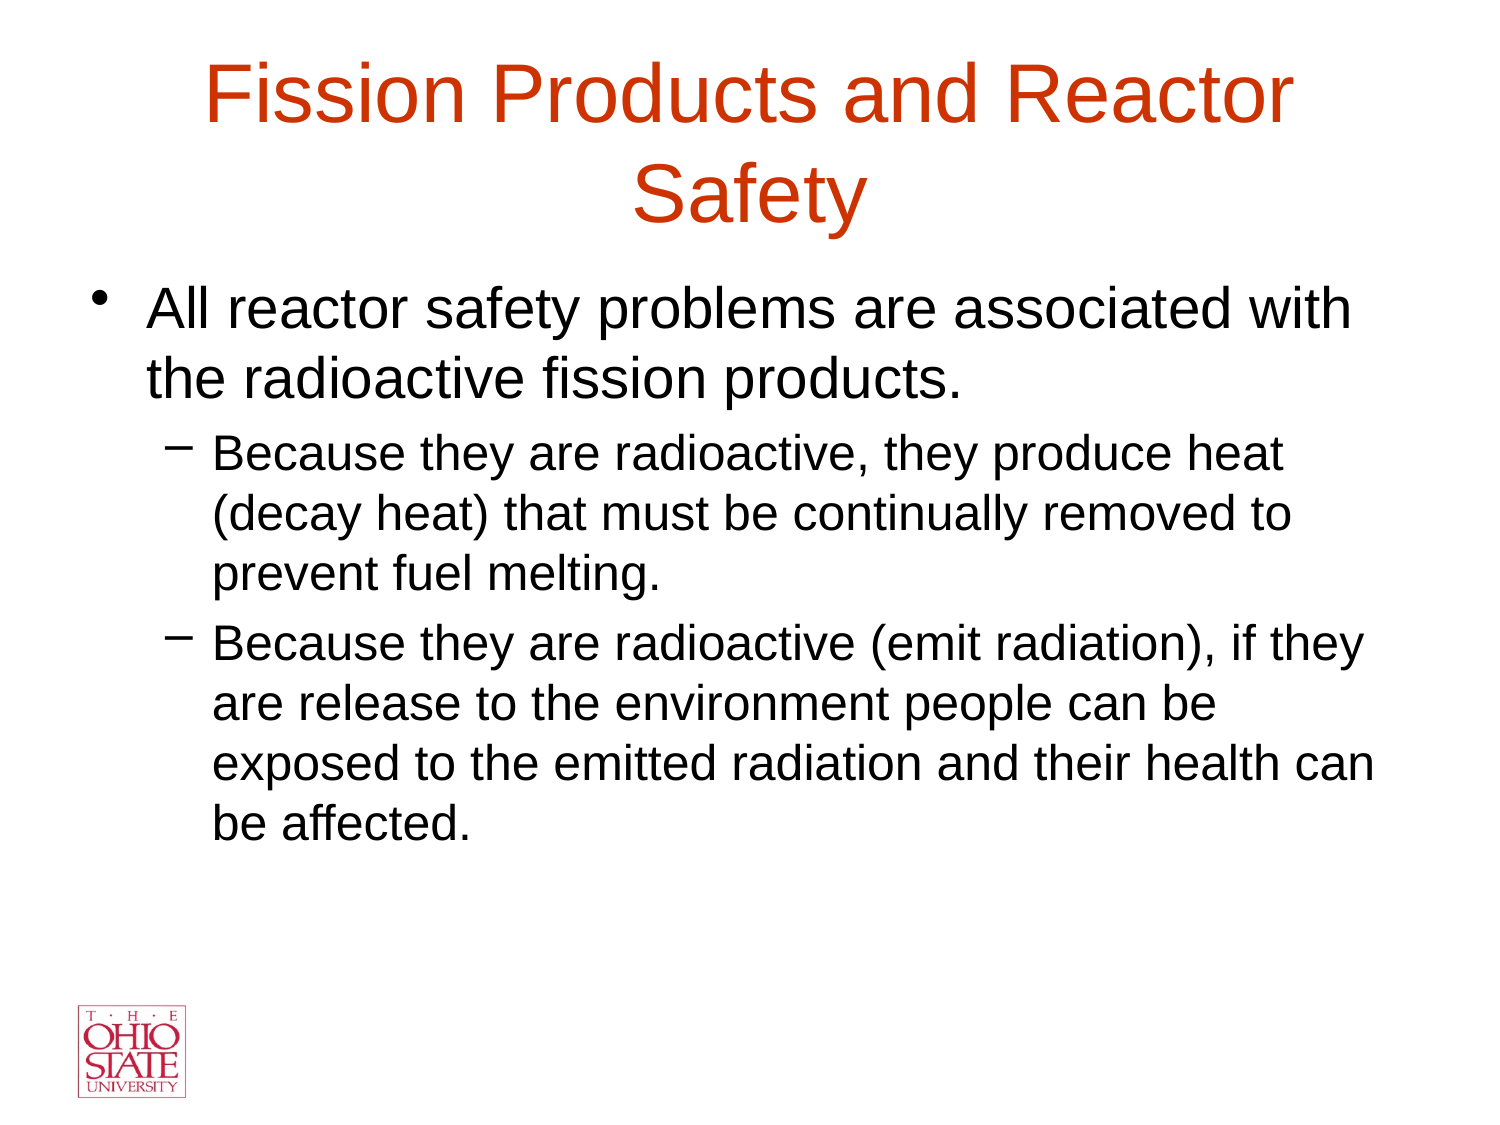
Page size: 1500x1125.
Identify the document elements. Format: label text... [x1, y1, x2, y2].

title Fission Products and Reactor Safety [74, 44, 1426, 233]
list All reactor safety problems are associated with the radioactive fission products. Because they are radioactive, they produce heat (decay heat) that must be continually removed to prevent fuel melting. Because they are radioactive (emit radiation), if they are release to the environment people can be exposed to the emitted radiation and their health can be affected. [74, 262, 1426, 1006]
picture [75, 1006, 188, 1100]
